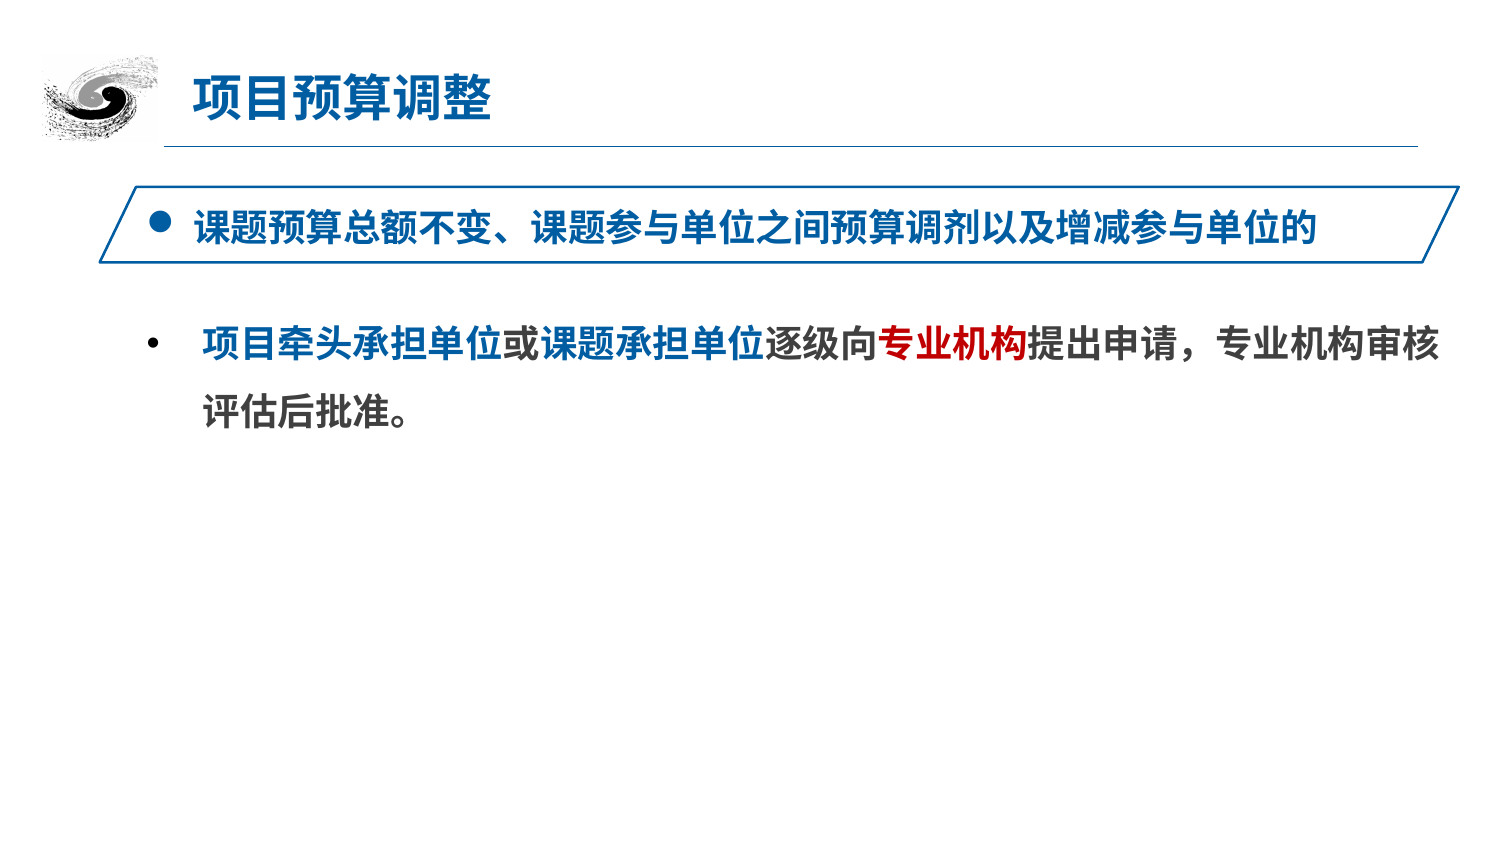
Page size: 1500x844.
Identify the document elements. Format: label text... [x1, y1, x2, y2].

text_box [99, 186, 1459, 263]
text_box 项目预算调整 [158, 55, 550, 138]
text_box 项目牵头承担单位或课题承担单位逐级向专业机构提出申请，专业机构审核评估后批准。 [69, 291, 1461, 439]
picture [42, 55, 158, 142]
